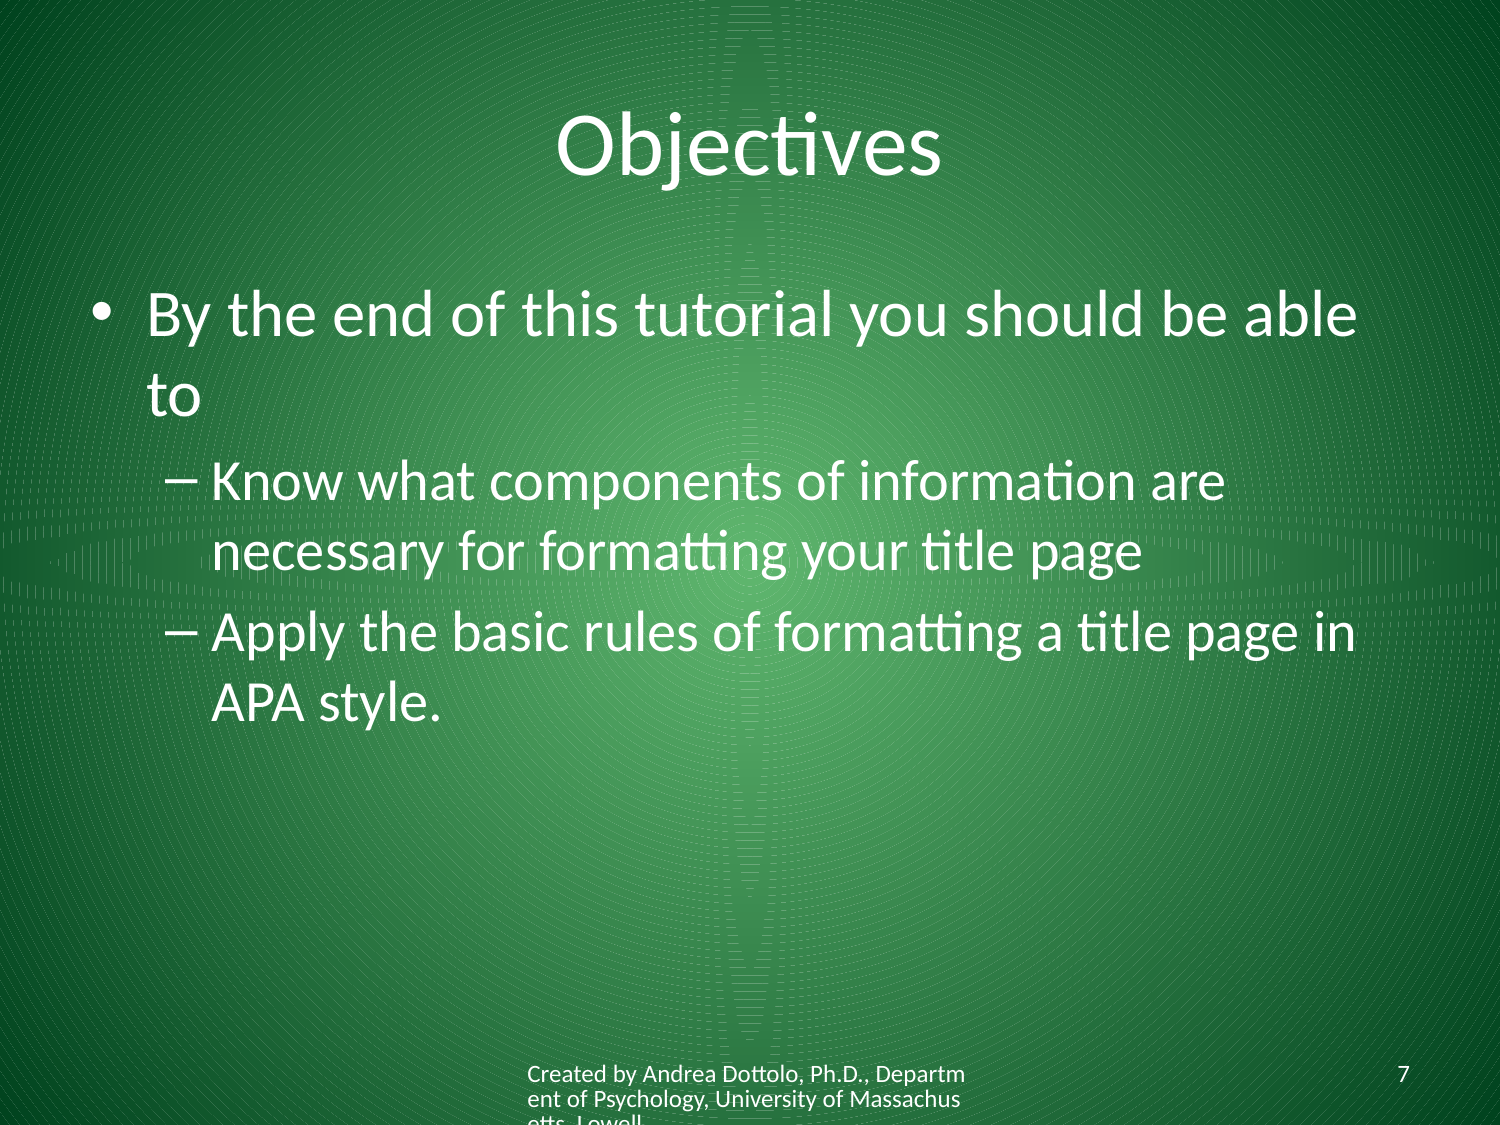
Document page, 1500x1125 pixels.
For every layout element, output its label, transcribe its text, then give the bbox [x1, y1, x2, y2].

footer Created by Andrea Dottolo, Ph.D., Department of Psychology, University of Massachusetts, Lowell [512, 1042, 988, 1103]
title Objectives [75, 45, 1425, 233]
slide_number 7 [1074, 1042, 1425, 1103]
list By the end of this tutorial you should be able to Know what components of information are necessary for formatting your title page Apply the basic rules of formatting a title page in APA style. [75, 262, 1425, 1005]
